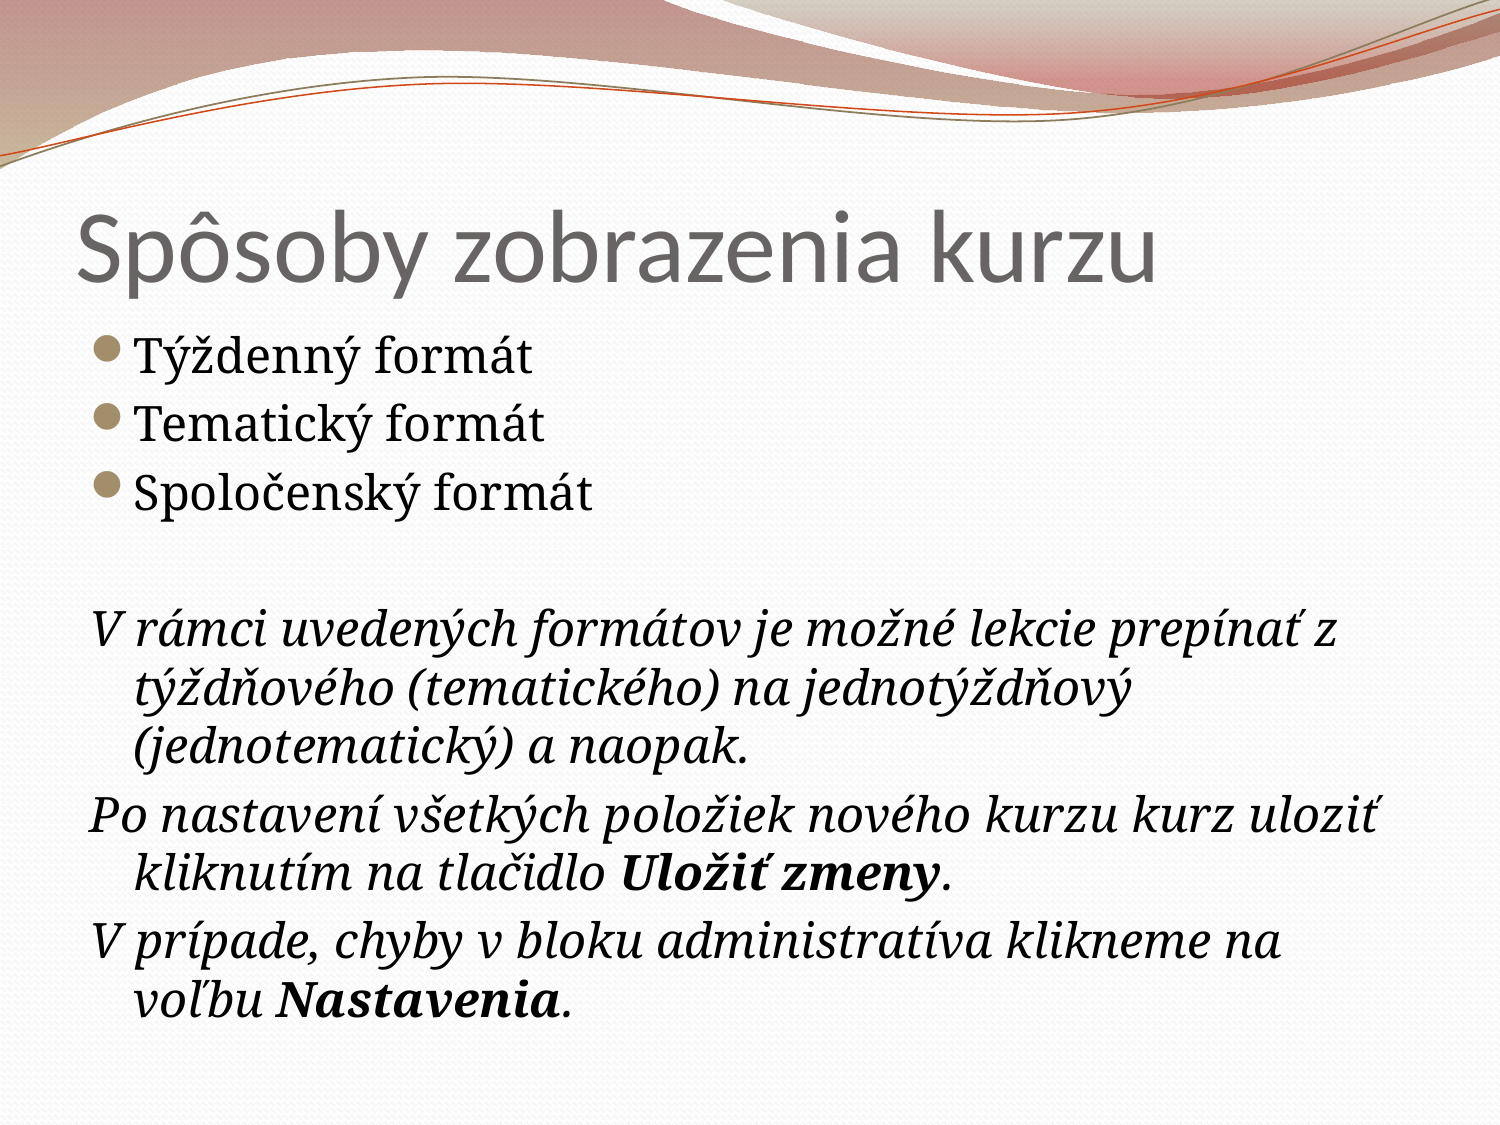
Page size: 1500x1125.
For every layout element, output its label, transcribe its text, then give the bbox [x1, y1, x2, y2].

list Týždenný formát Tematický formát Spoločenský formát V rámci uvedených formátov je možné lekcie prepínať z týždňového (tematického) na jednotýždňový (jednotematický) a naopak. Po nastavení všetkých položiek nového kurzu kurz uloziť kliknutím na tlačidlo Uložiť zmeny. V prípade, chyby v bloku administratíva klikneme na voľbu Nastavenia. [75, 317, 1425, 1038]
title Spôsoby zobrazenia kurzu [75, 115, 1425, 303]
